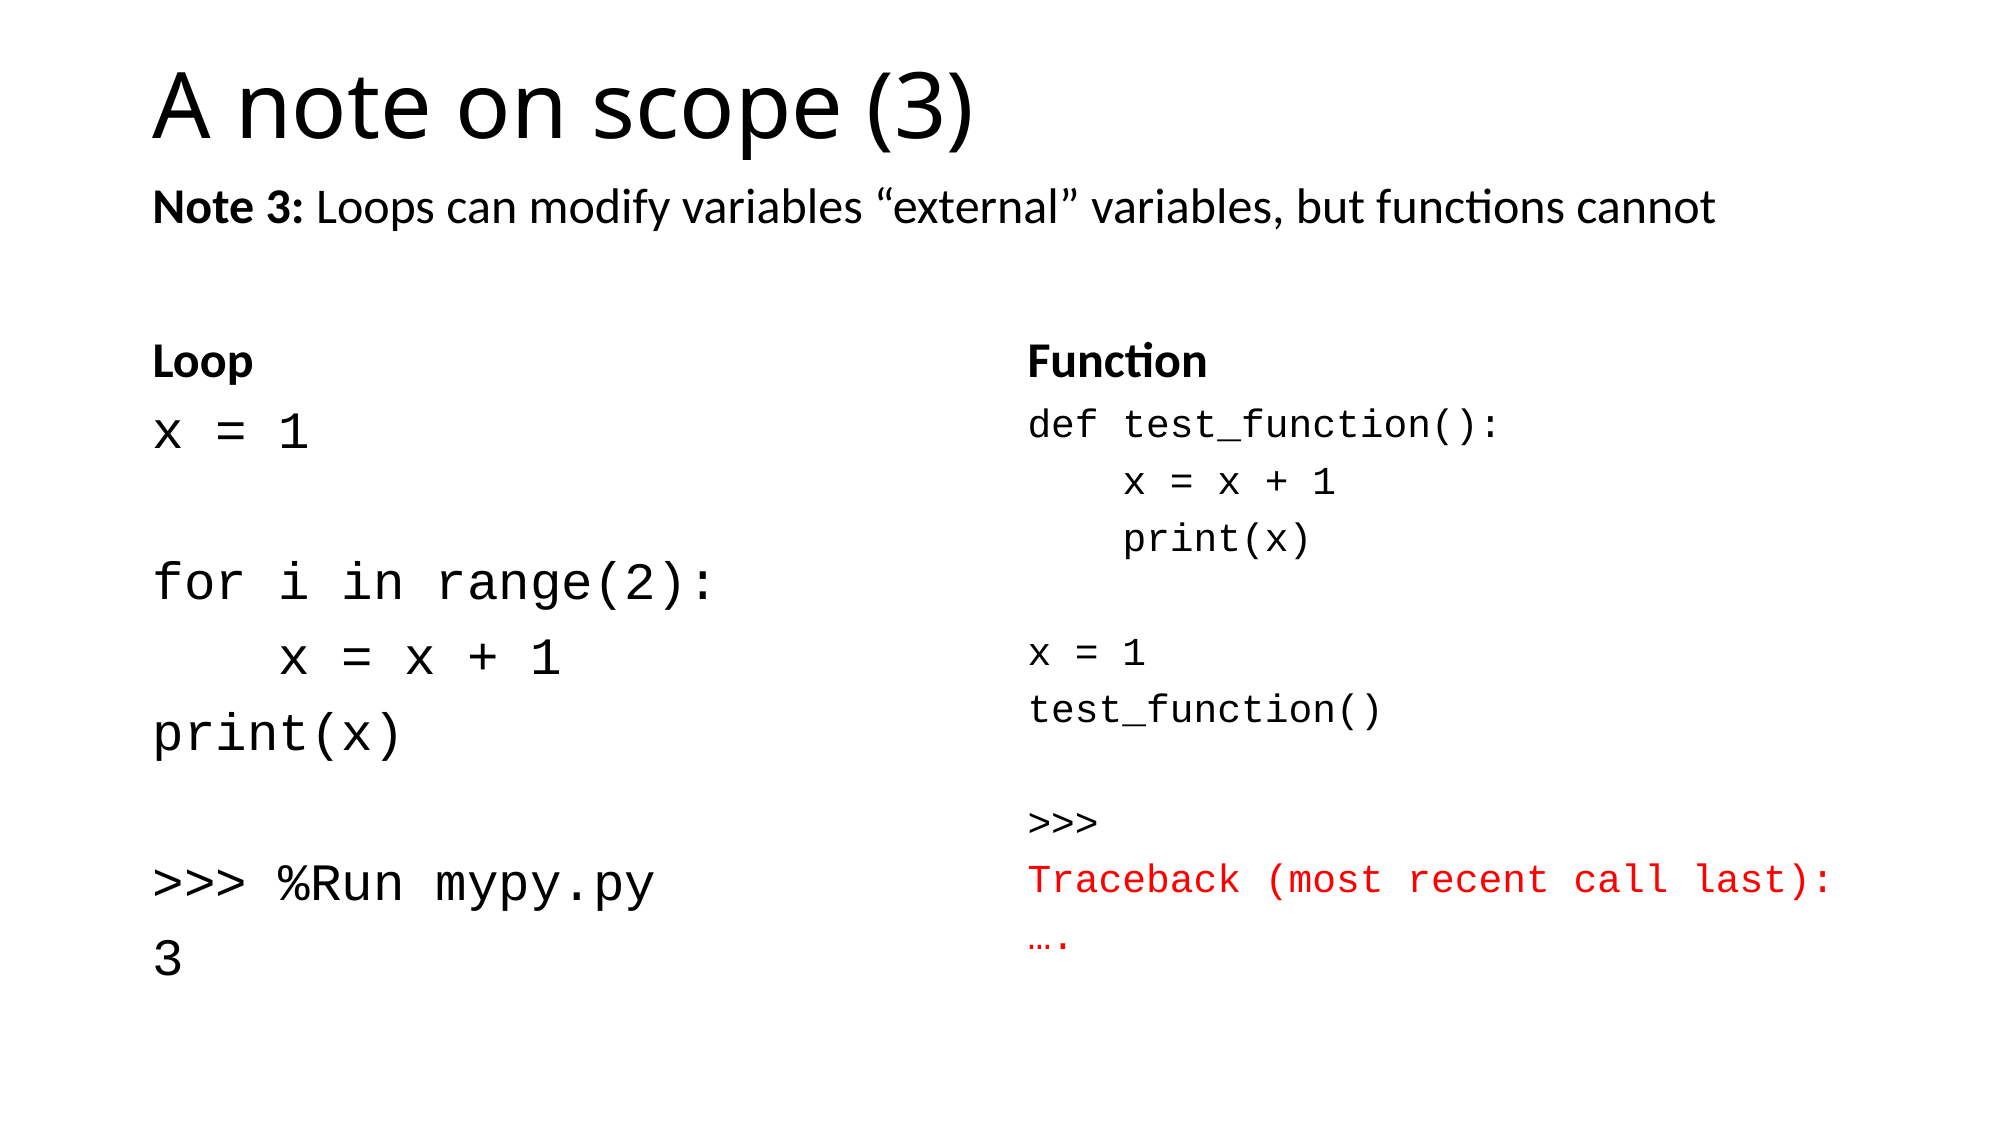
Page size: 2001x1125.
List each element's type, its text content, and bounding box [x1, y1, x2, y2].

text_box Note 3: Loops can modify variables “external” variables, but functions cannot [137, 166, 1799, 241]
list x = 1 for i in range(2): x = x + 1 print(x) >>> %Run mypy.py 3 [137, 396, 984, 1001]
list def test_function(): x = x + 1 print(x) x = 1 test_function() >>> Traceback (most recent call last): …. [1012, 396, 1863, 1001]
title A note on scope (3) [137, 0, 1863, 218]
list Loop [137, 261, 984, 396]
list Function [1012, 261, 1863, 396]
